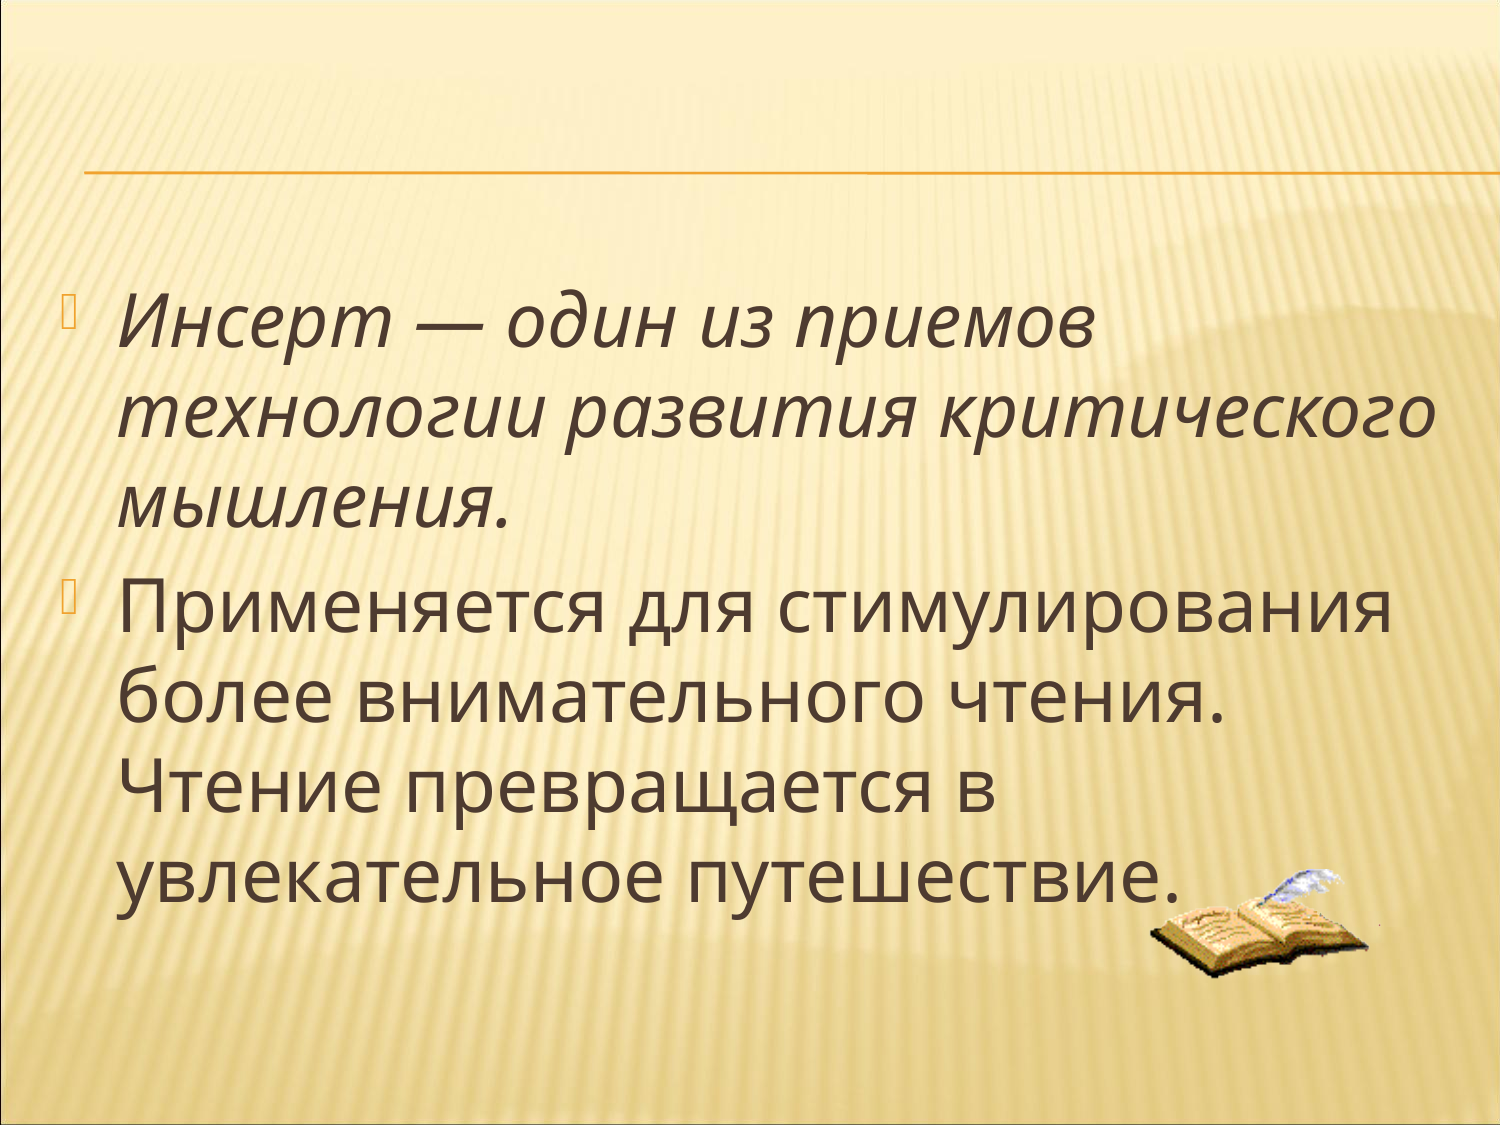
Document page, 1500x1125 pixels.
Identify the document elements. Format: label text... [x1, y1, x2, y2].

picture [0, 0, 1500, 1125]
list Инсерт — один из приемов технологии развития критического мышления. Применяется для стимулирования более внимательного чтения. Чтение превращается в увлекательное путешествие. [45, 159, 1471, 973]
